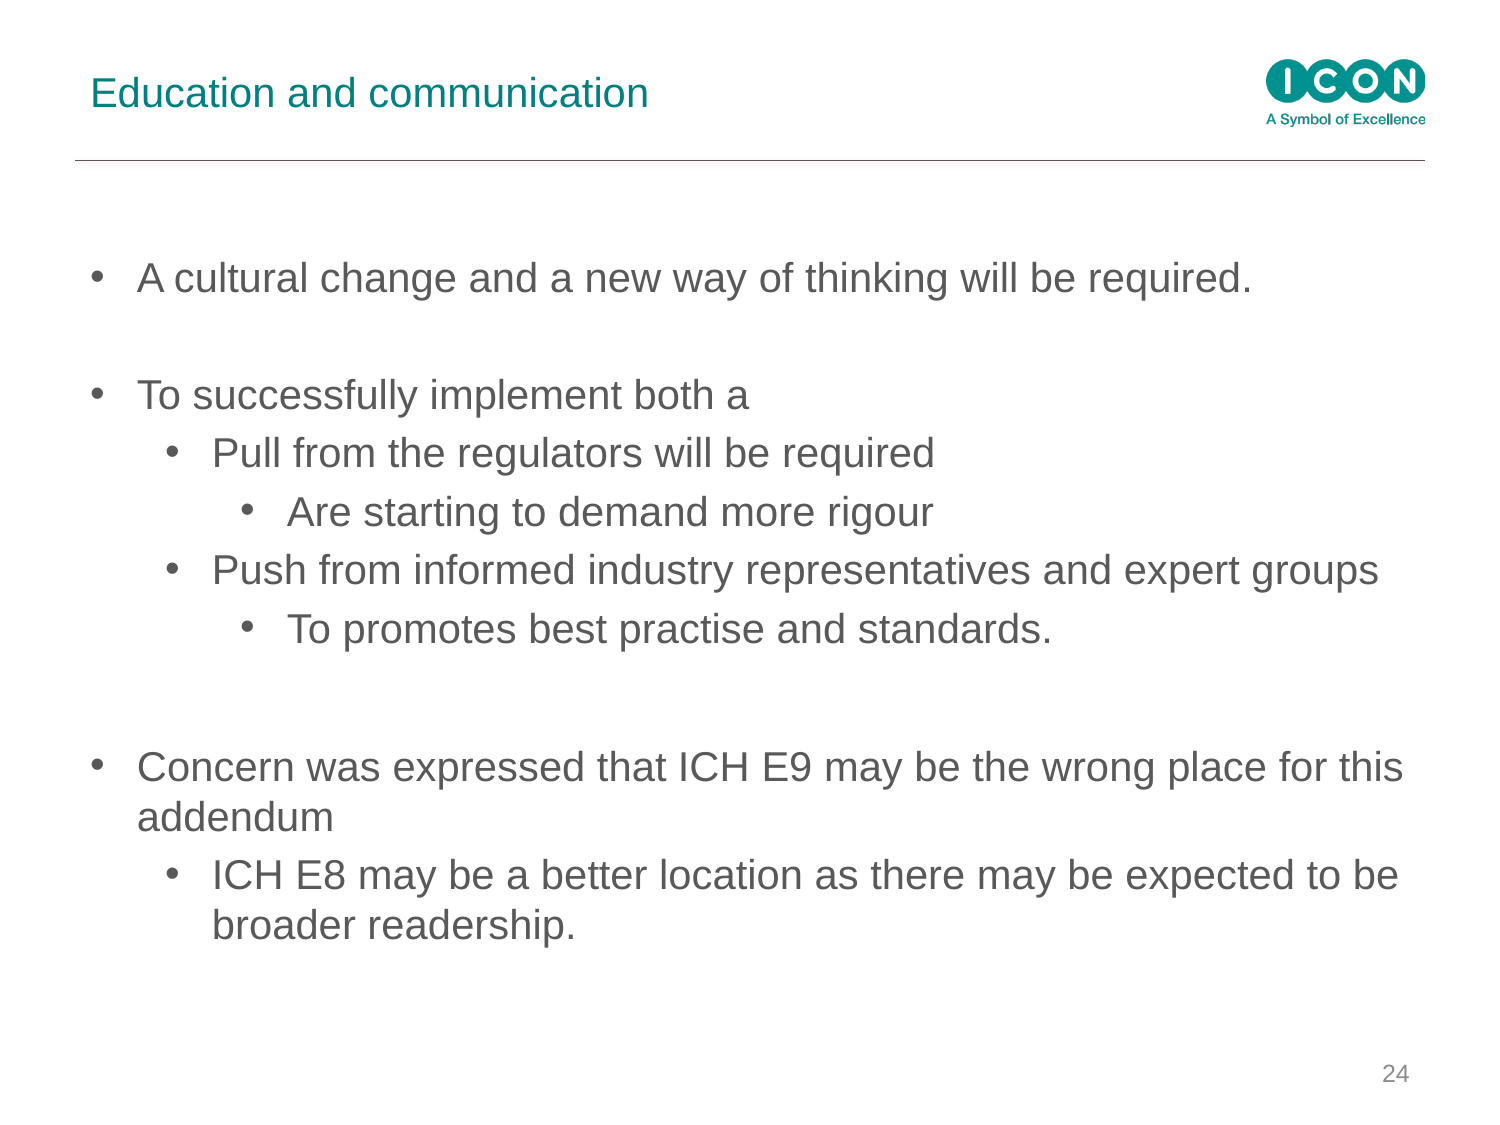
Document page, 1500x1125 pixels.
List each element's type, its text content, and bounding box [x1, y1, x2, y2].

title Education and communication [75, 45, 1249, 136]
slide_number 24 [1074, 1042, 1425, 1103]
list A cultural change and a new way of thinking will be required. To successfully implement both a Pull from the regulators will be required Are starting to demand more rigour Push from informed industry representatives and expert groups To promotes best practise and standards. Concern was expressed that ICH E9 may be the wrong place for this addendum ICH E8 may be a better location as there may be expected to be broader readership. [75, 200, 1425, 1075]
